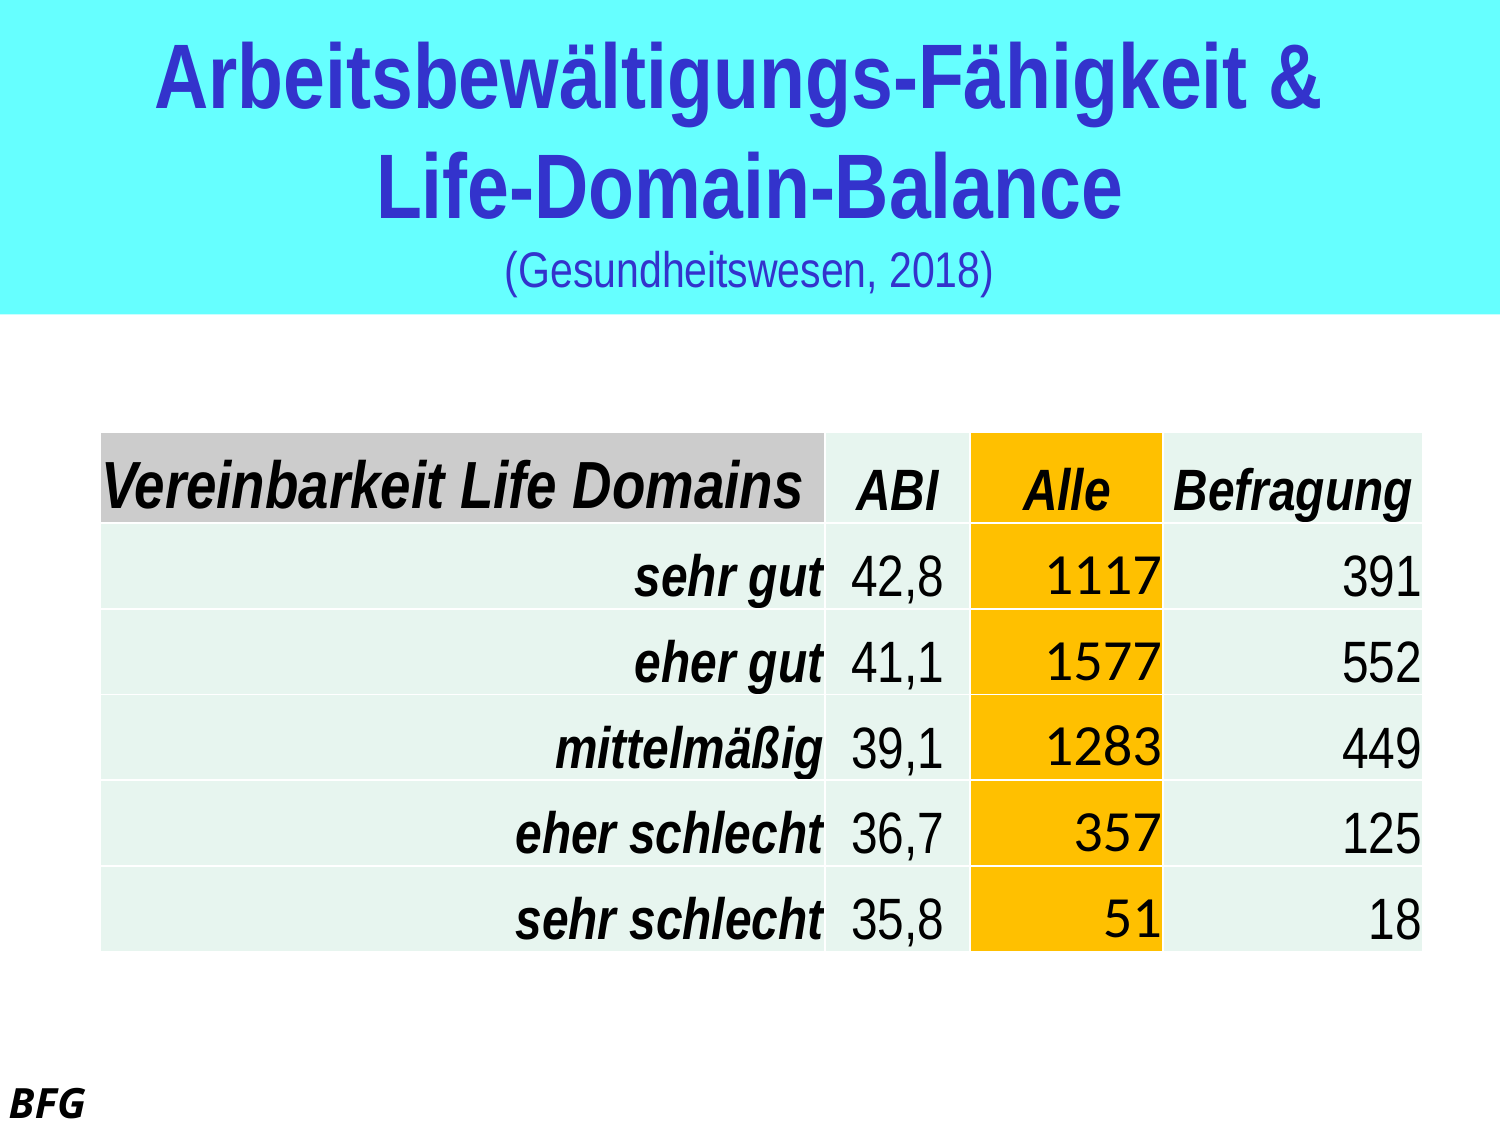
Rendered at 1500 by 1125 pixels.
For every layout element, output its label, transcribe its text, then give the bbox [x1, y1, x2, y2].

table_cell 1577 [971, 610, 1162, 694]
table_cell 39,1 [826, 695, 969, 779]
table_cell 552 [1164, 610, 1422, 694]
table_cell eher schlecht [101, 781, 824, 865]
table_cell 18 [1164, 867, 1422, 951]
table_cell 41,1 [826, 610, 969, 694]
table_cell eher gut [101, 610, 824, 694]
table_cell 51 [971, 867, 1162, 951]
table_cell 125 [1164, 781, 1422, 865]
title Arbeitsbewältigungs-Fähigkeit & Life-Domain-Balance (Gesundheitswesen, 2018) [0, 0, 1500, 315]
table_cell mittelmäßig [101, 695, 824, 779]
table_cell sehr gut [101, 524, 824, 608]
table_cell 1117 [971, 524, 1162, 608]
table_header Befragung [1164, 433, 1422, 522]
table_cell 391 [1164, 524, 1422, 608]
table_header Alle [971, 433, 1162, 522]
table_header ABI [826, 433, 969, 522]
table_cell 36,7 [826, 781, 969, 865]
table_cell 1283 [971, 695, 1162, 779]
table_cell 357 [971, 781, 1162, 865]
table_cell 35,8 [826, 867, 969, 951]
table_cell 42,8 [826, 524, 969, 608]
table_cell 449 [1164, 695, 1422, 779]
table_header Vereinbarkeit Life Domains [101, 433, 824, 522]
table_cell sehr schlecht [101, 867, 824, 951]
